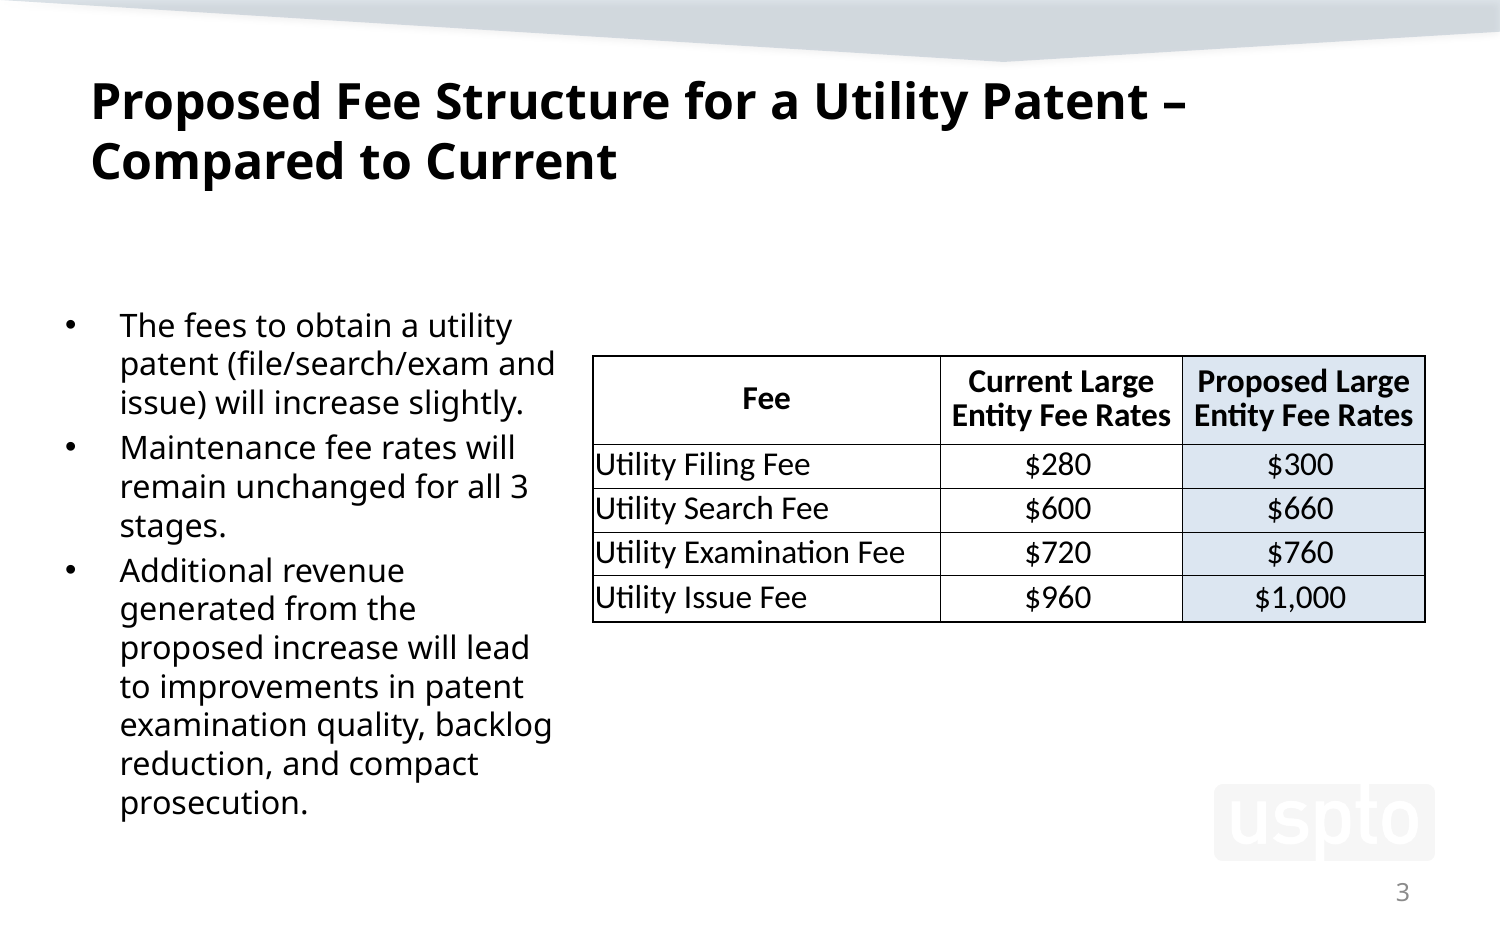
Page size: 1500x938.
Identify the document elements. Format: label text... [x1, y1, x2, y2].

table_header Fee [594, 357, 940, 444]
table_cell $600 [941, 489, 1182, 532]
table_cell Utility Examination Fee [594, 533, 940, 575]
table_header Current Large Entity Fee Rates [941, 357, 1182, 444]
table_cell $960 [941, 576, 1182, 621]
slide_number 3 [1074, 868, 1425, 919]
table_cell $300 [1183, 445, 1424, 488]
table_cell $760 [1183, 533, 1424, 575]
text_box The fees to obtain a utility patent (file/search/exam and issue) will increase slightly. Maintenance fee rates will remain unchanged for all 3 stages. Additional revenue generated from the proposed increase will lead to improvements in patent examination quality, backlog reduction, and compact prosecution. [50, 297, 572, 835]
table_cell Utility Search Fee [594, 489, 940, 532]
table_cell $720 [941, 533, 1182, 575]
title Proposed Fee Structure for a Utility Patent – Compared to Current [75, 62, 1425, 139]
table_header Proposed Large Entity Fee Rates [1183, 357, 1424, 444]
table_cell $660 [1183, 489, 1424, 532]
table_cell Utility Filing Fee [594, 445, 940, 488]
table_cell $1,000 [1183, 576, 1424, 621]
table_cell $280 [941, 445, 1182, 488]
table_cell Utility Issue Fee [594, 576, 940, 621]
